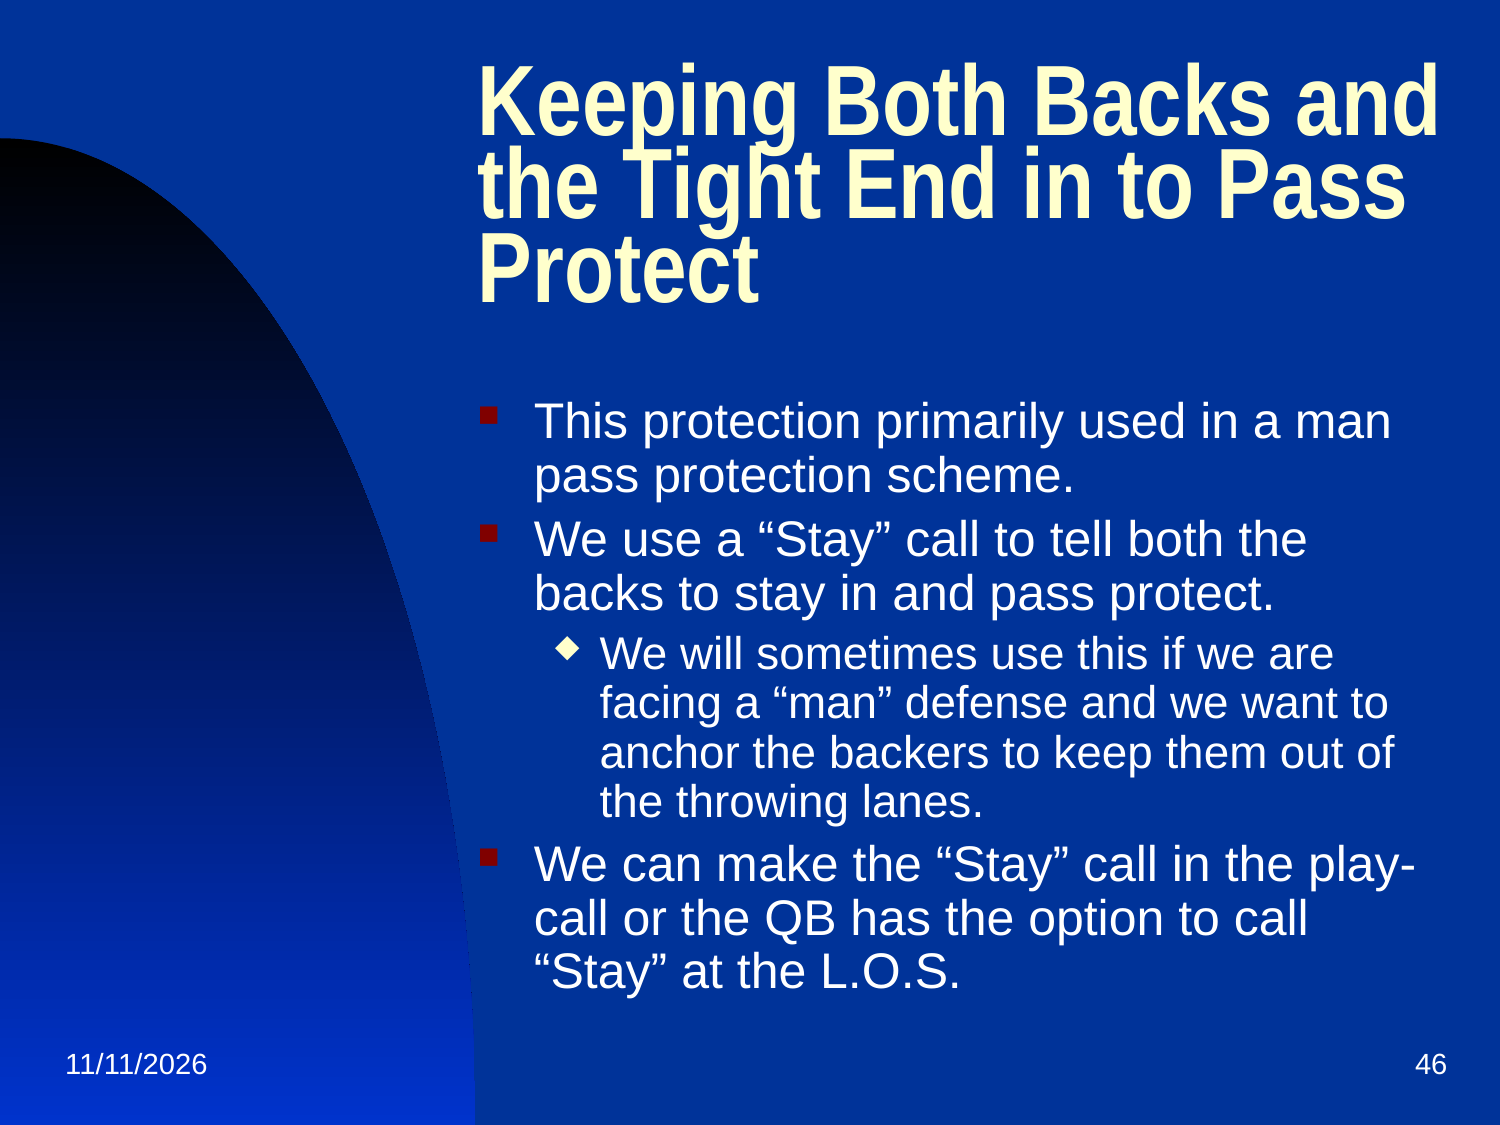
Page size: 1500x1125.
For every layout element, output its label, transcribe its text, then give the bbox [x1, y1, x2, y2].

list This protection primarily used in a man pass protection scheme. We use a “Stay” call to tell both the backs to stay in and pass protect. We will sometimes use this if we are facing a “man” defense and we want to anchor the backers to keep them out of the throwing lanes. We can make the “Stay” call in the play-call or the QB has the option to call “Stay” at the L.O.S. [462, 387, 1463, 963]
title Keeping Both Backs and the Tight End in to Pass Protect [462, 99, 1463, 288]
slide_number 46 [1149, 1025, 1463, 1100]
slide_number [50, 1025, 363, 1100]
